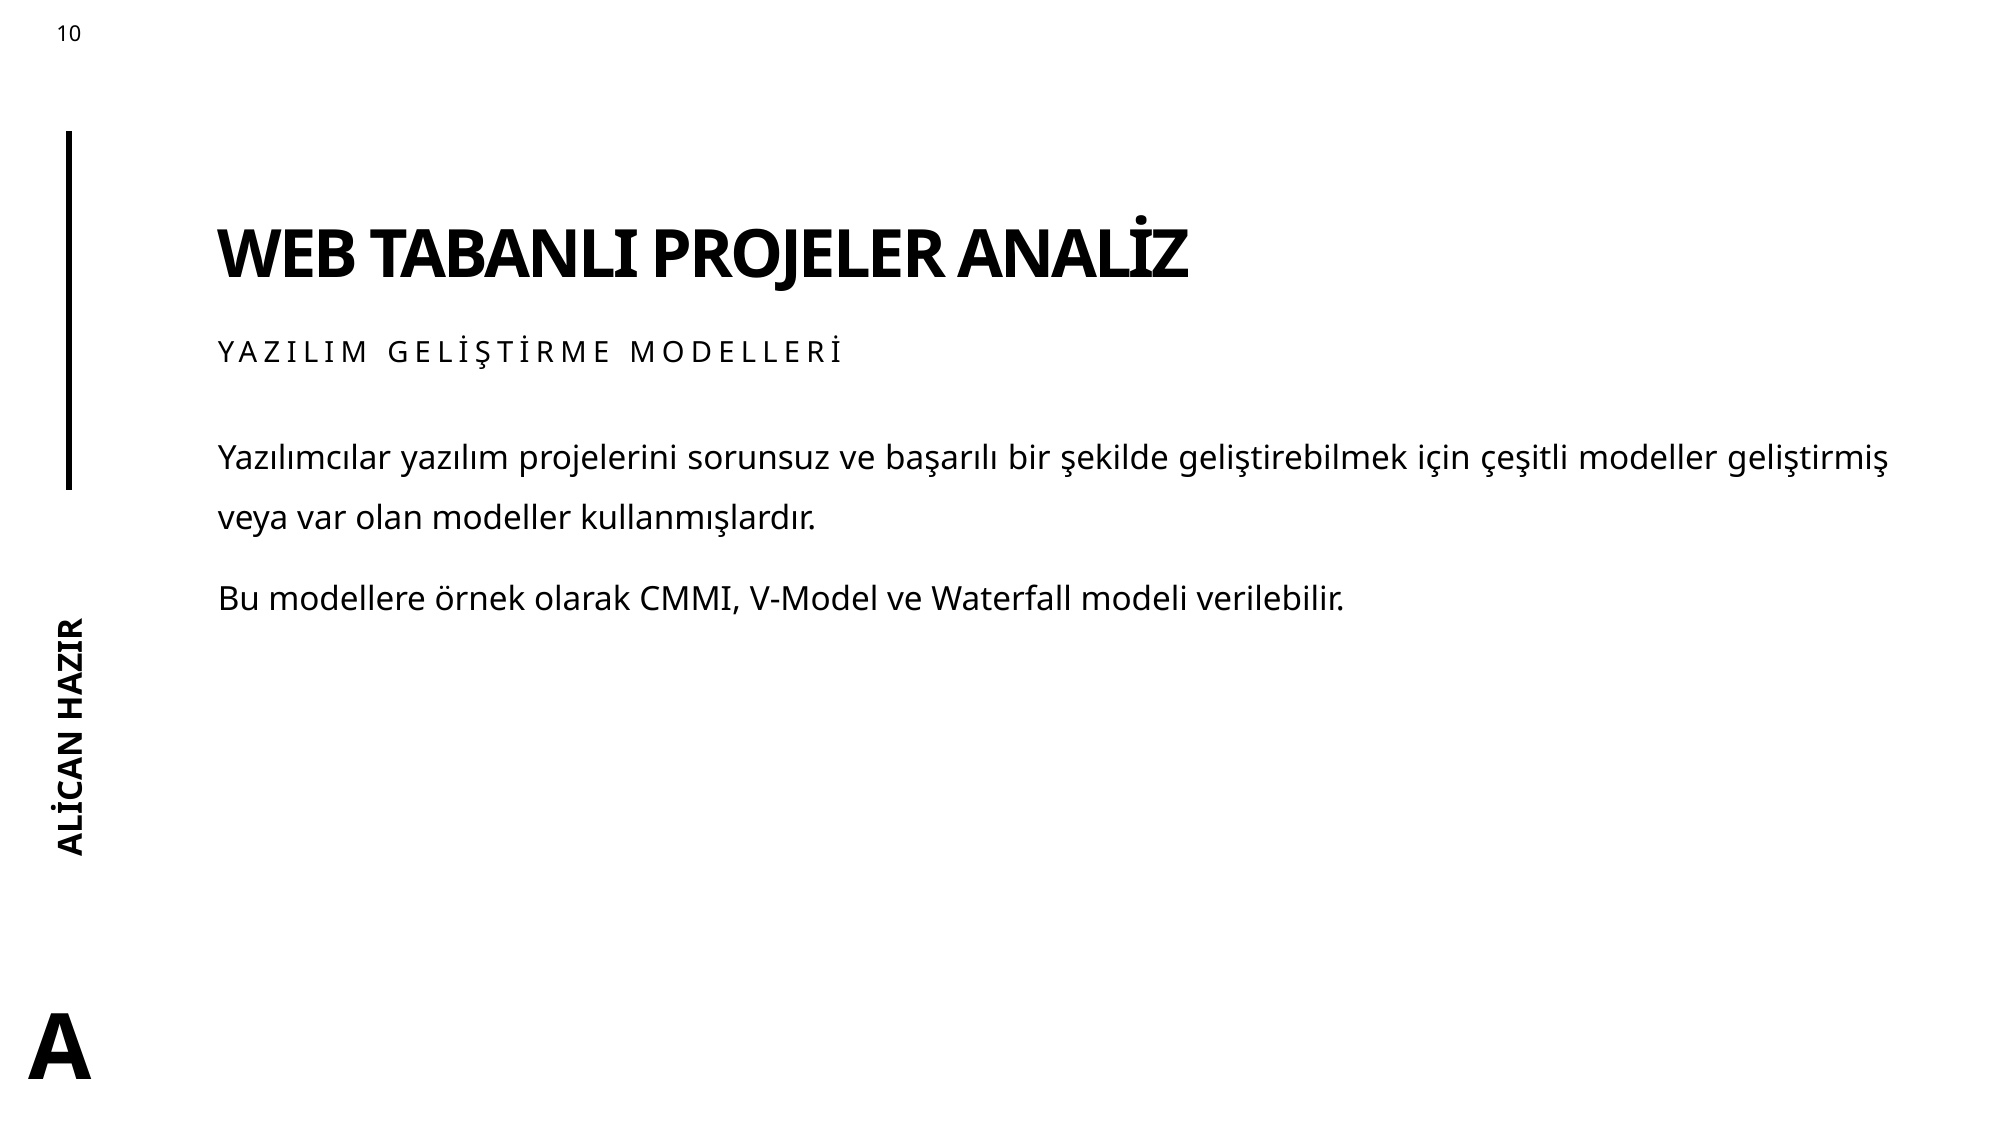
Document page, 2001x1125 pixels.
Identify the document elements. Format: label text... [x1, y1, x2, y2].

list YAZILIM GELİŞTİRME MODELLERİ [217, 330, 1083, 408]
list Yazılımcılar yazılım projelerini sorunsuz ve başarılı bir şekilde geliştirebilmek için çeşitli modeller geliştirmiş veya var olan modeller kullanmışlardır. Bu modellere örnek olarak CMMI, V-Model ve Waterfall modeli verilebilir. [217, 408, 1908, 988]
title WEB TABANLI PROJELER ANALİZ [217, 160, 1908, 299]
